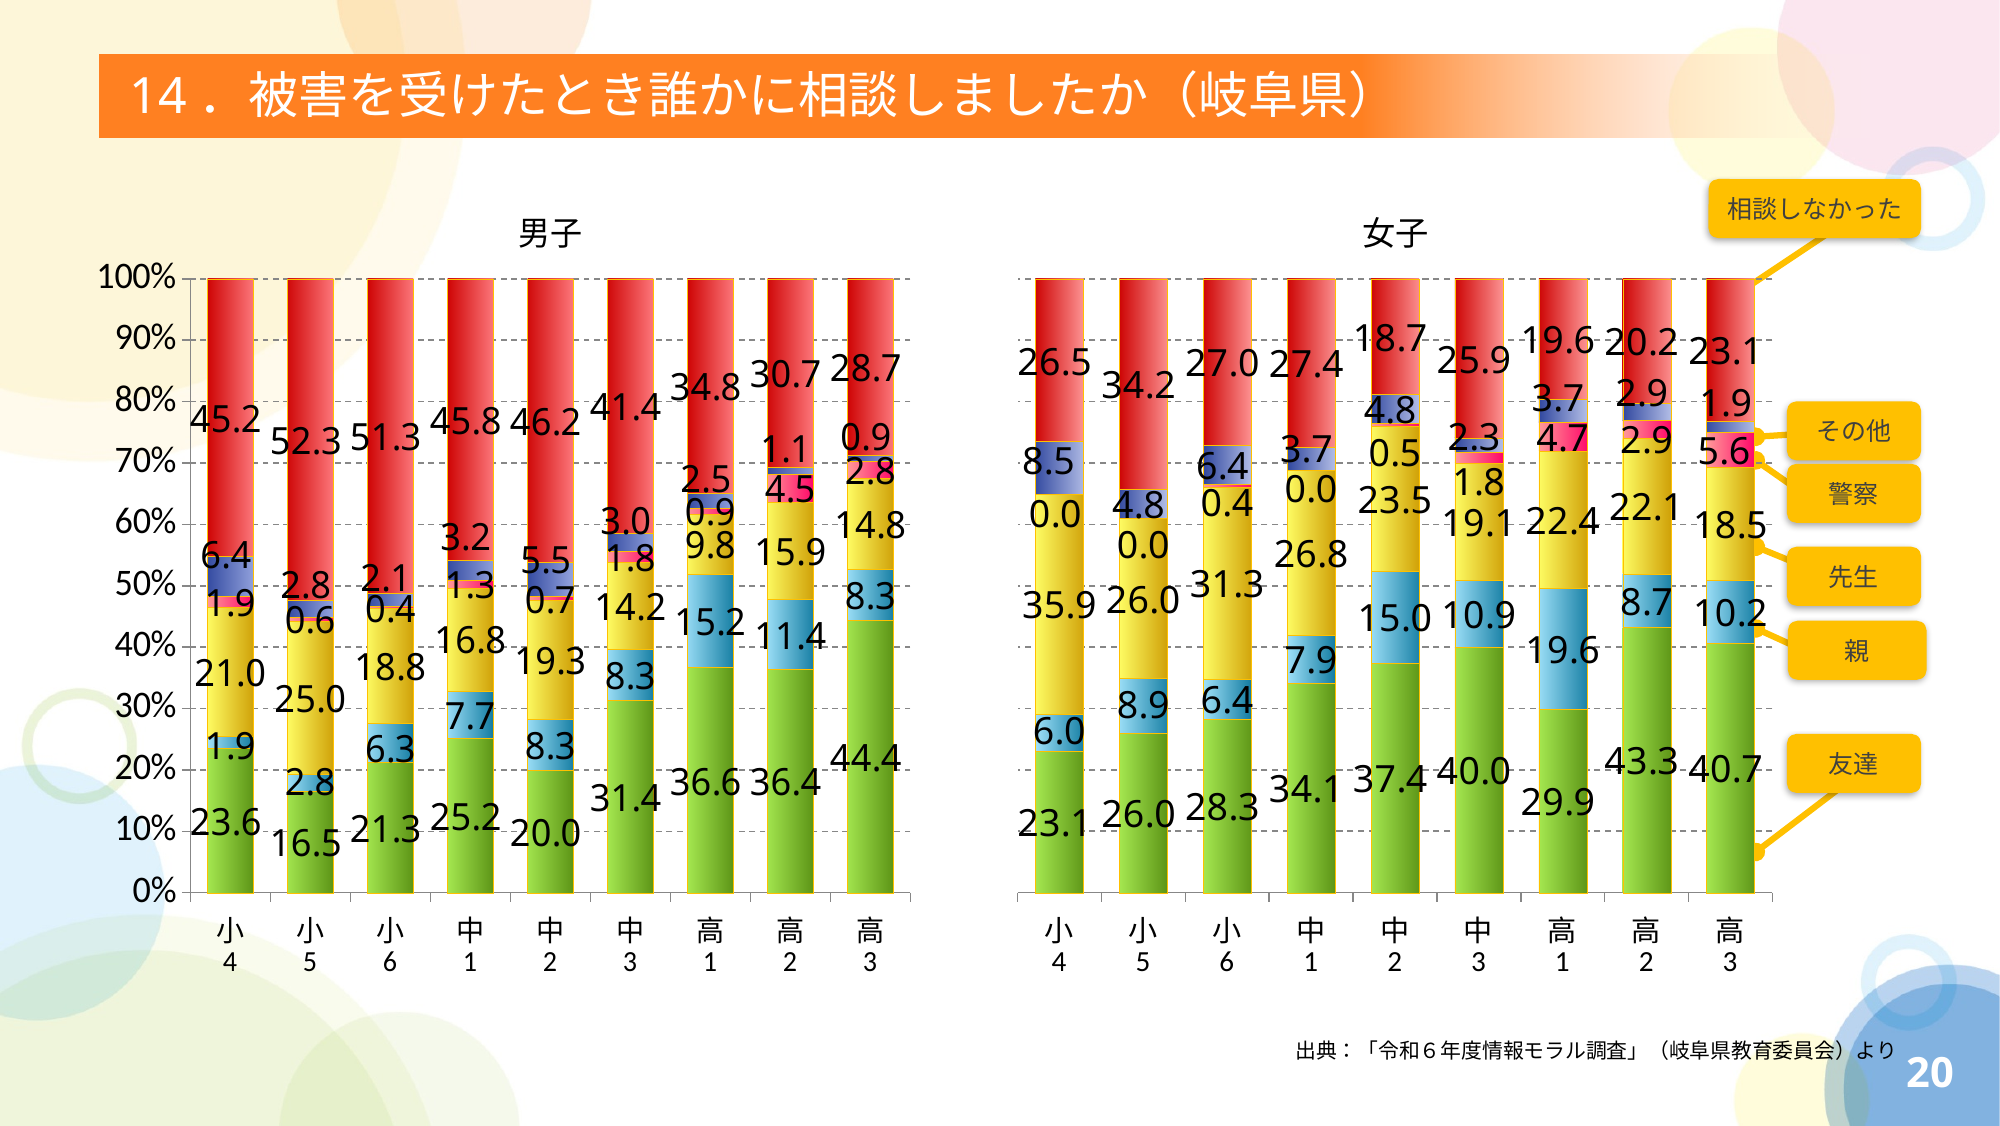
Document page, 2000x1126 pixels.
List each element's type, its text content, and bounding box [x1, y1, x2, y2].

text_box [1842, 178, 1922, 298]
title 14．被害を受けたとき誰かに相談しましたか（岐阜県） [99, 54, 1900, 138]
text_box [1843, 733, 1922, 853]
slide_number 20 [1873, 1042, 1987, 1103]
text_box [1843, 546, 1922, 606]
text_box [1843, 620, 1927, 680]
chart [96, 172, 1838, 1036]
picture [0, 0, 2000, 1126]
text_box 出典：「令和６年度情報モラル調査」（岐阜県教育委員会）より [1280, 1030, 1912, 1070]
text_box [1843, 460, 1922, 524]
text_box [1843, 401, 1922, 459]
